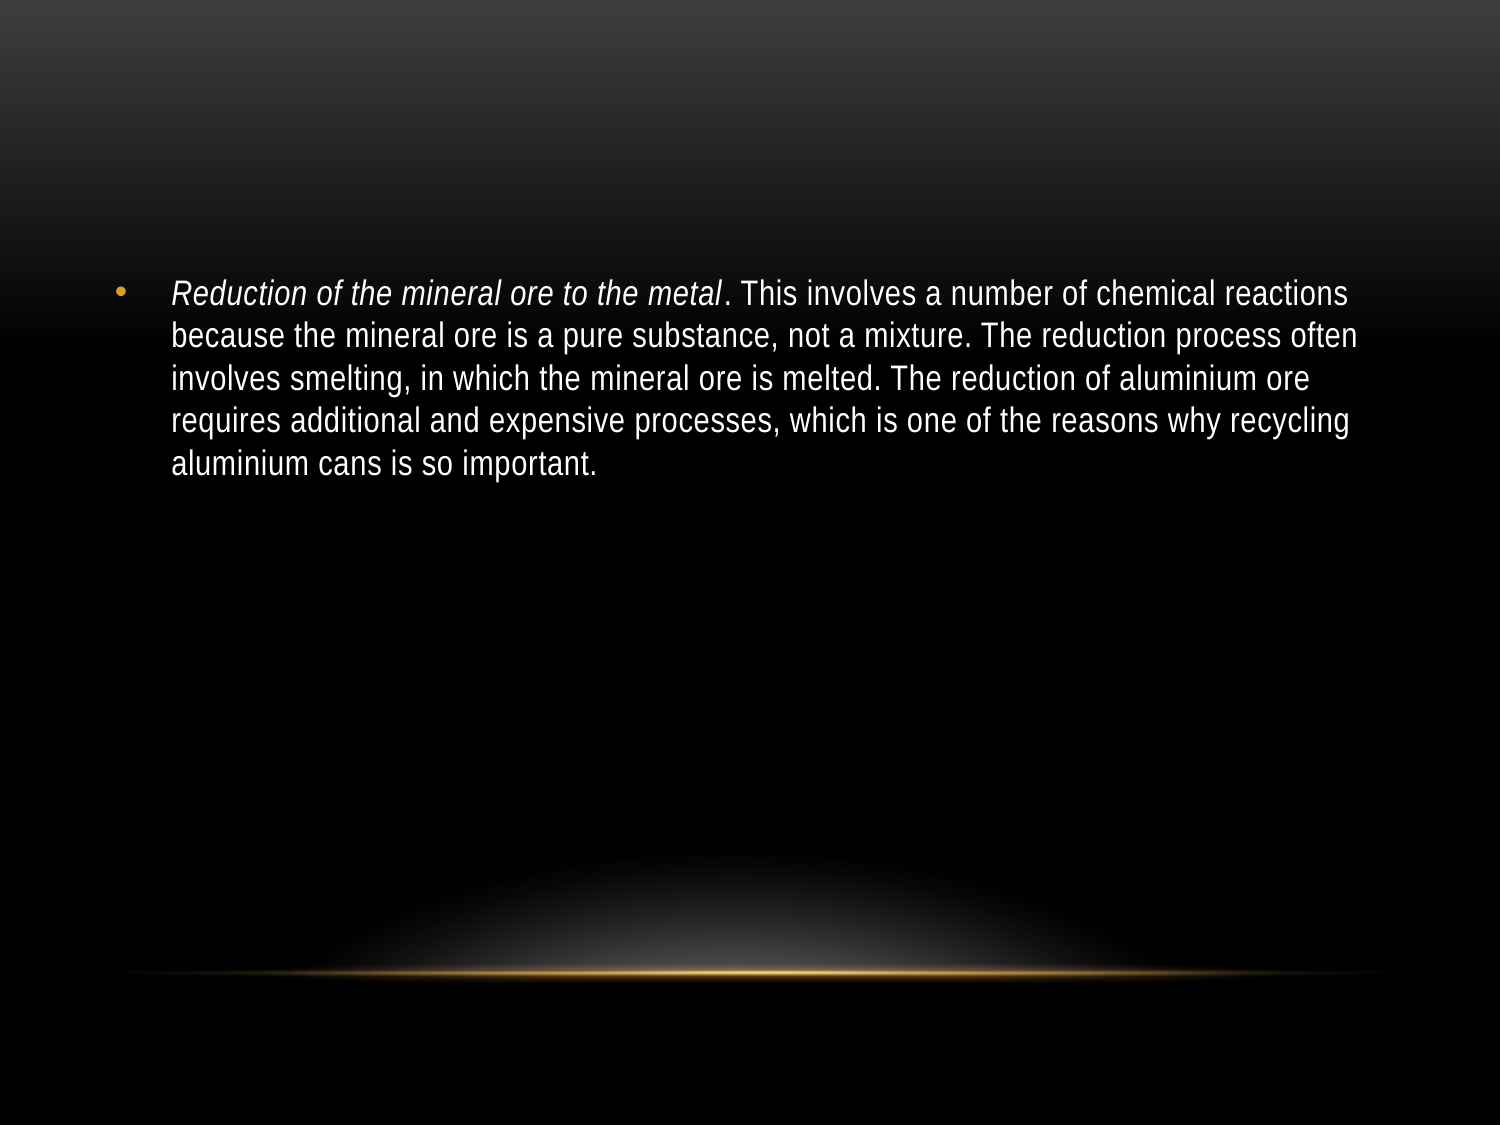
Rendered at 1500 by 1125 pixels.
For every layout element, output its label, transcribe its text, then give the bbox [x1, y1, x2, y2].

picture [0, 0, 1500, 1125]
list Reduction of the mineral ore to the metal. This involves a number of chemical reactions because the mineral ore is a pure substance, not a mixture. The reduction process often involves smelting, in which the mineral ore is melted. The reduction of aluminium ore requires additional and expensive processes, which is one of the reasons why recycling aluminium cans is so important. [99, 262, 1400, 938]
